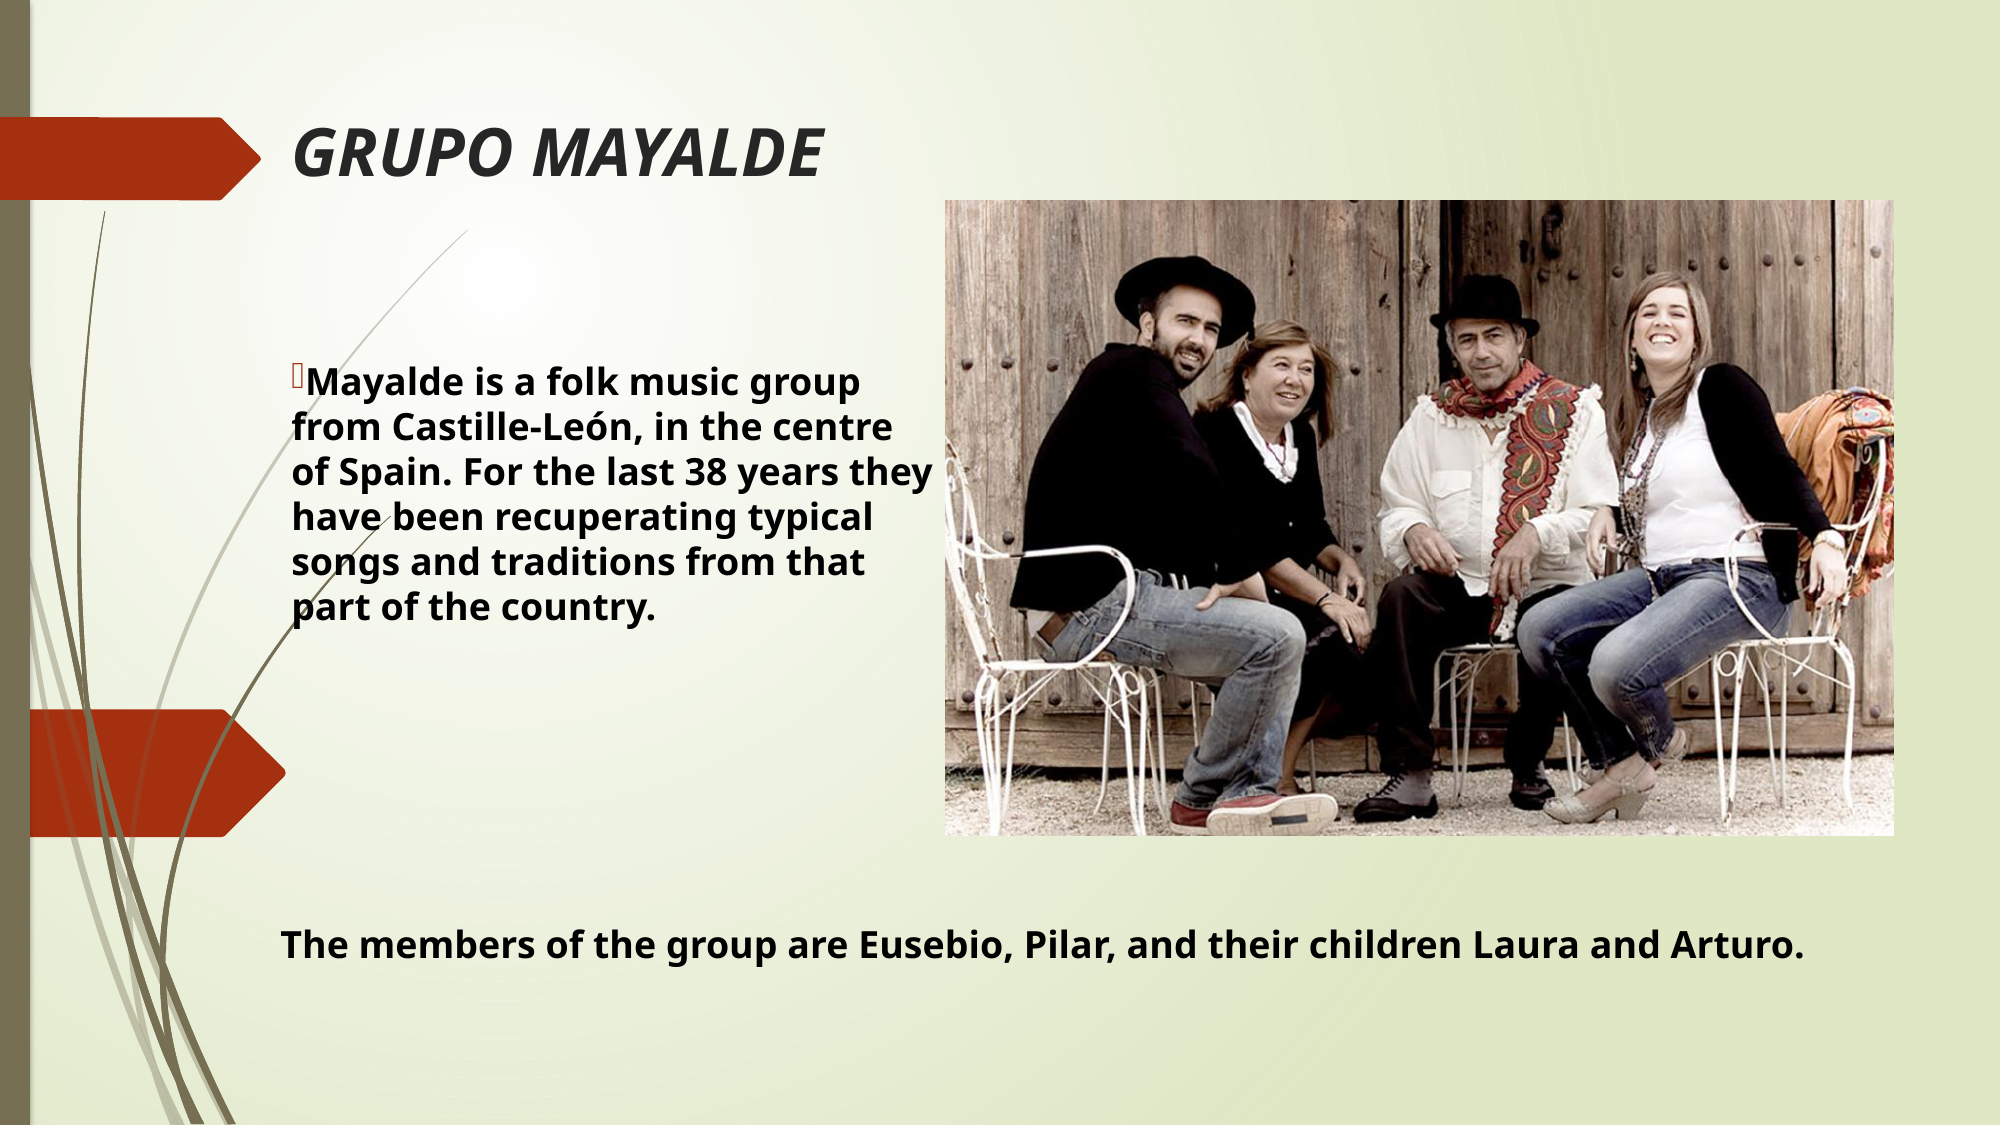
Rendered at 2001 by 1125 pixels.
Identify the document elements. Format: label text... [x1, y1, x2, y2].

text_box The members of the group are Eusebio, Pilar, and their children Laura and Arturo. [472, 913, 1822, 974]
text_box Mayalde is a folk music group from Castille-León, in the centre of Spain. For the last 38 years they have been recuperating typical songs and traditions from that part of the country. [472, 350, 940, 674]
picture [944, 200, 1894, 837]
title GRUPO MAYALDE [472, 102, 956, 313]
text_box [4, 0, 392, 1125]
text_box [395, 37, 468, 1125]
